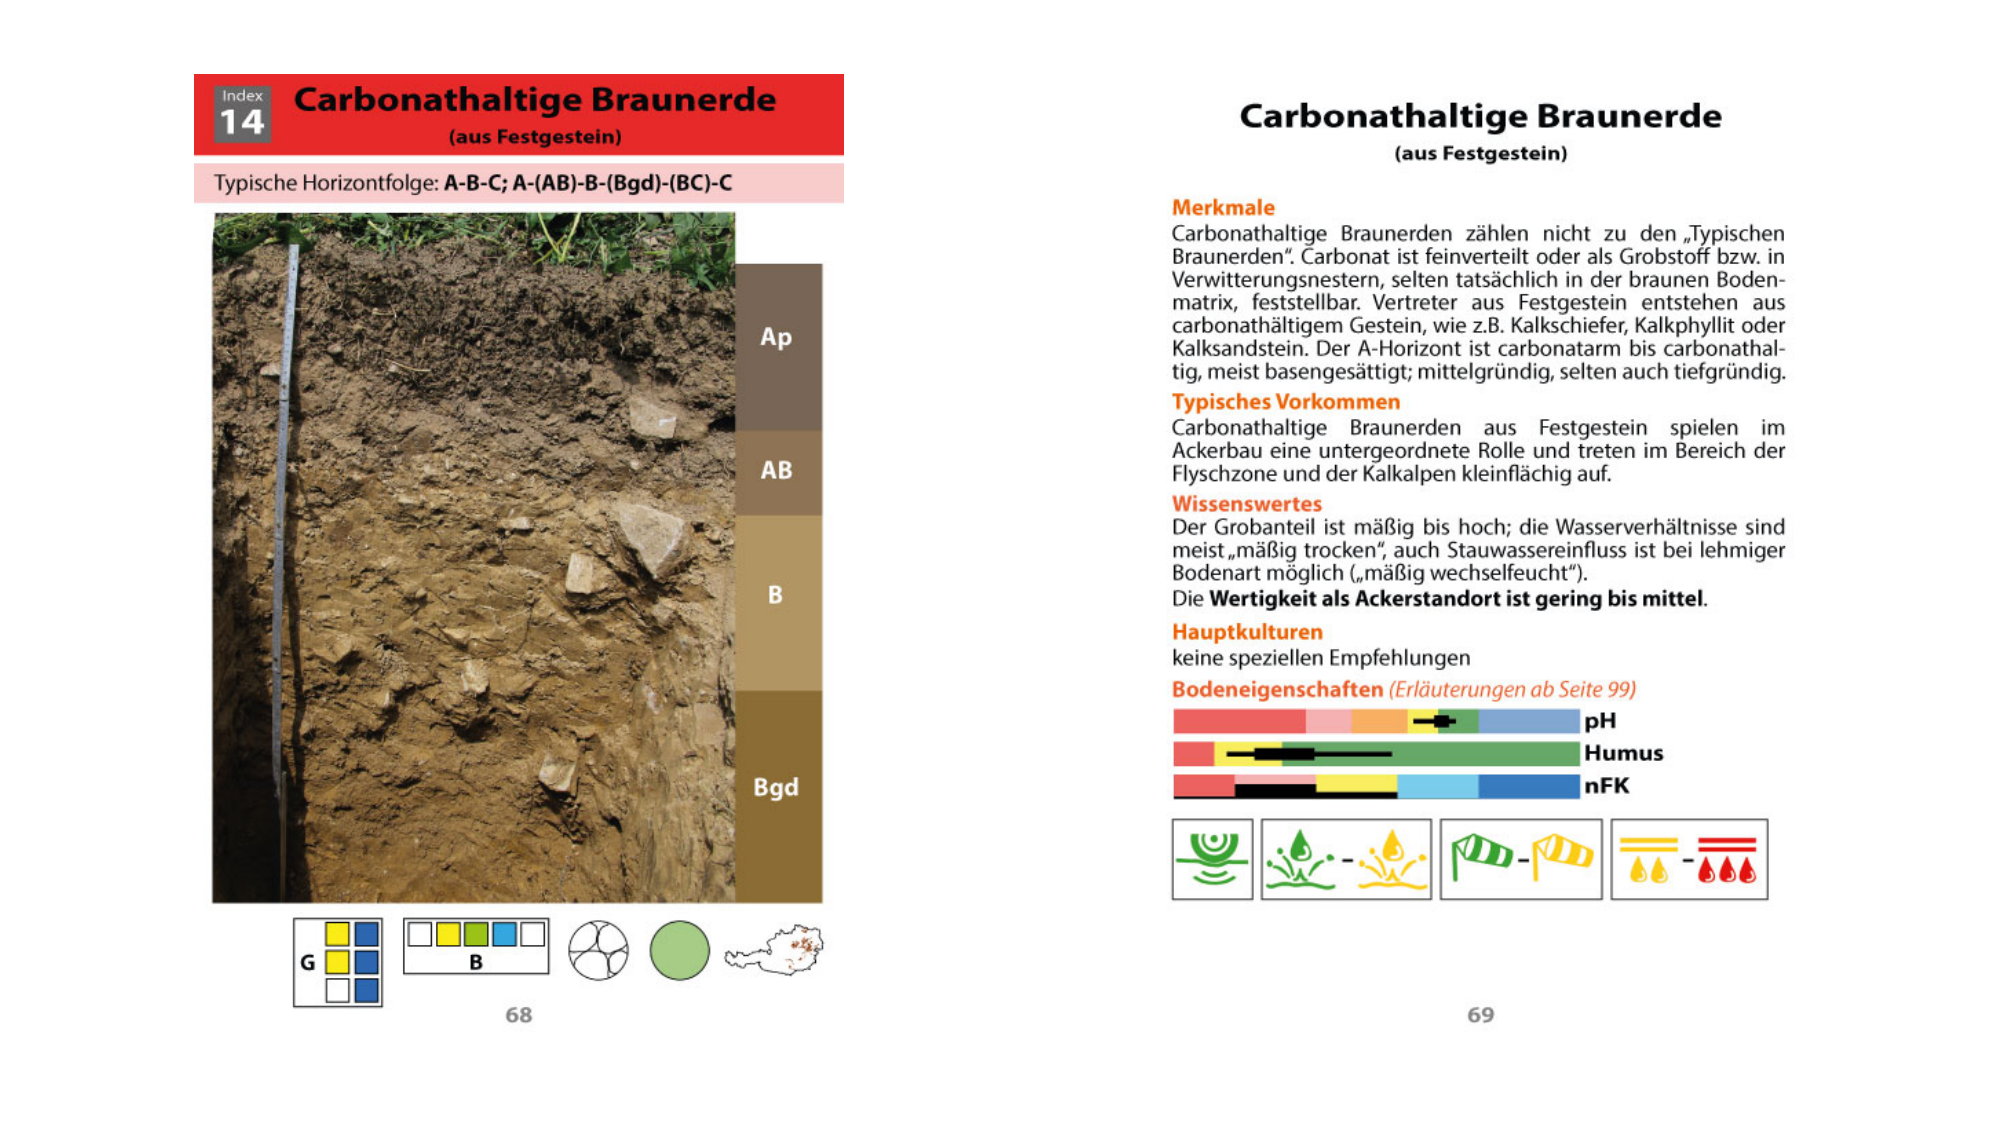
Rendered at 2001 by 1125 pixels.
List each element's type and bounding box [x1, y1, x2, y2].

picture [1156, 74, 1806, 1050]
picture [194, 74, 844, 1050]
